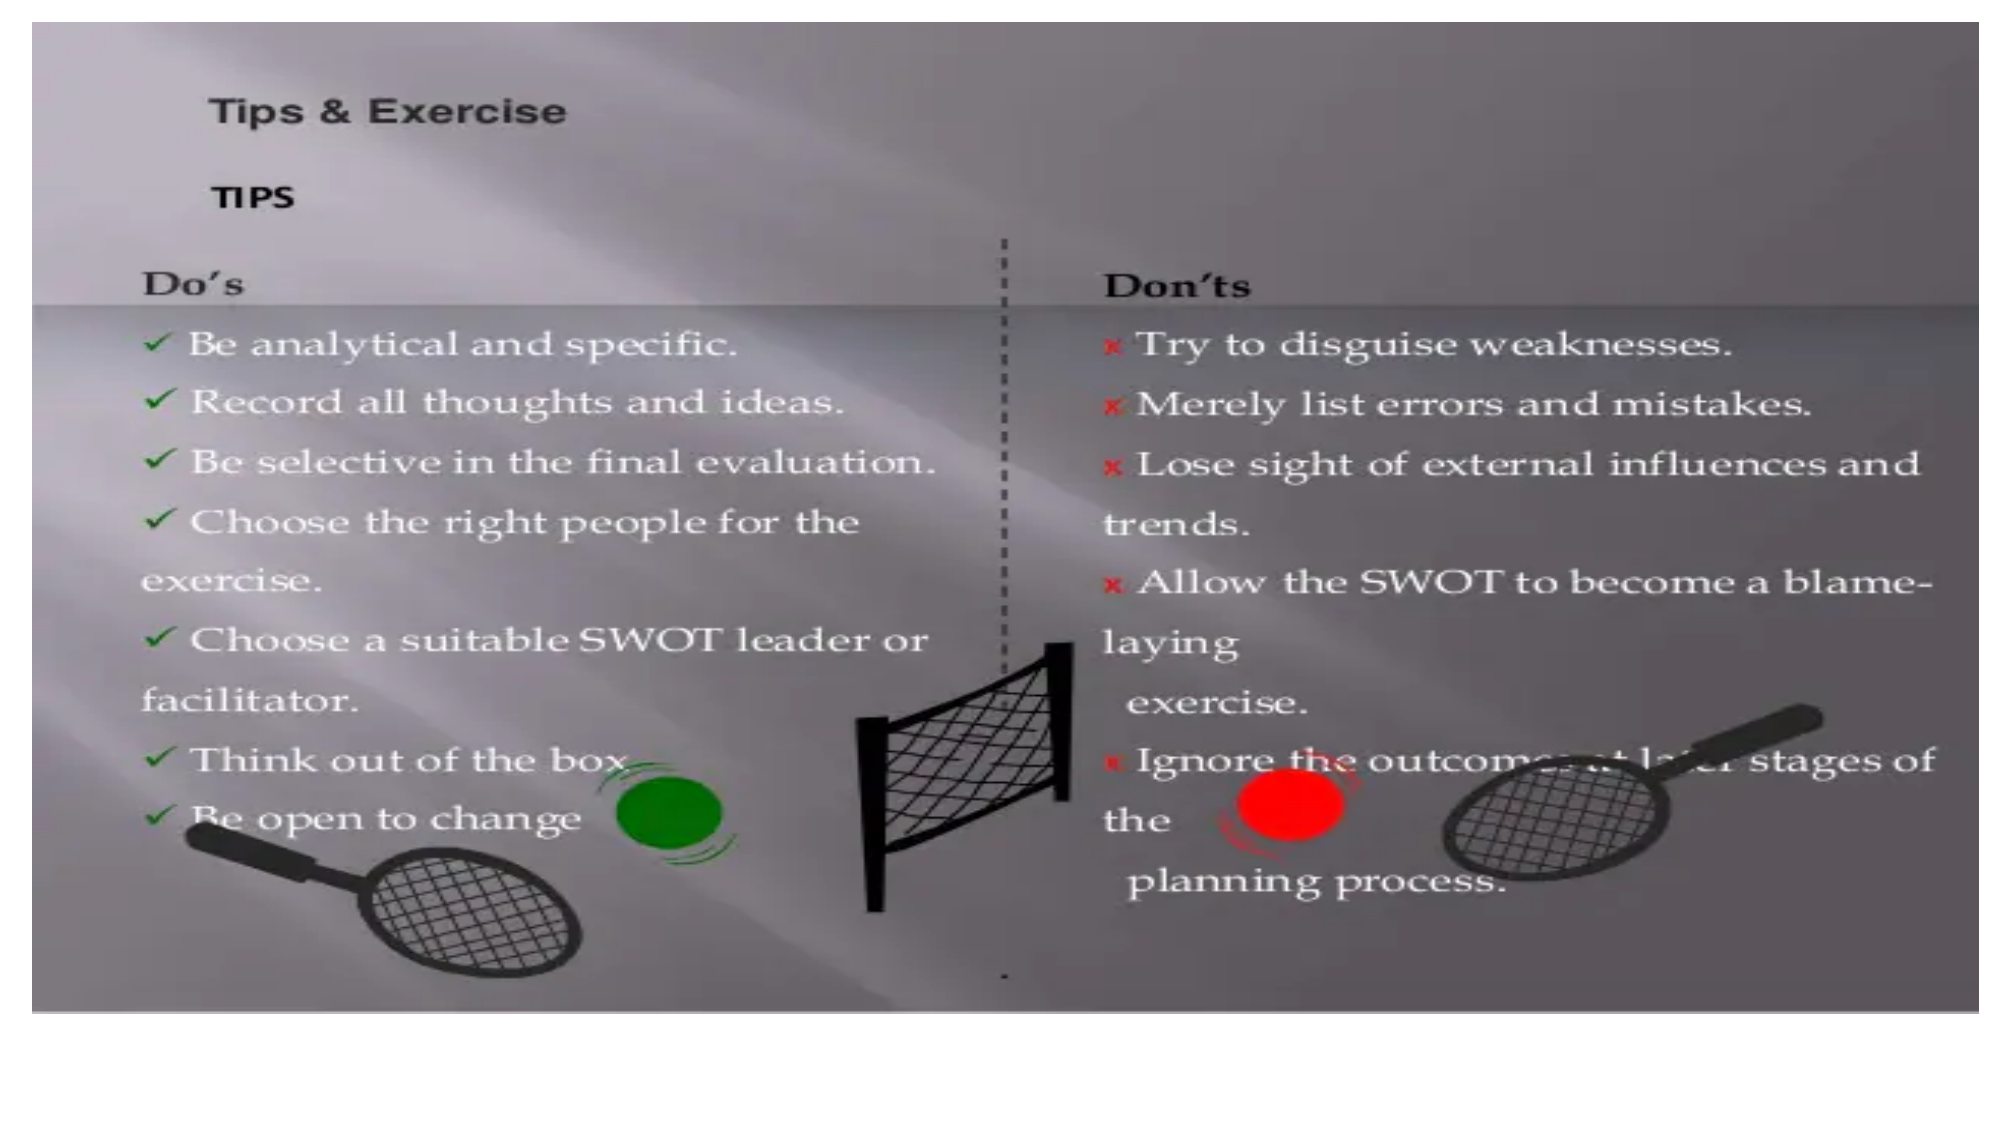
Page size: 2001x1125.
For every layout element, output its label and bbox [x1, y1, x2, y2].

list [31, 22, 1979, 1014]
